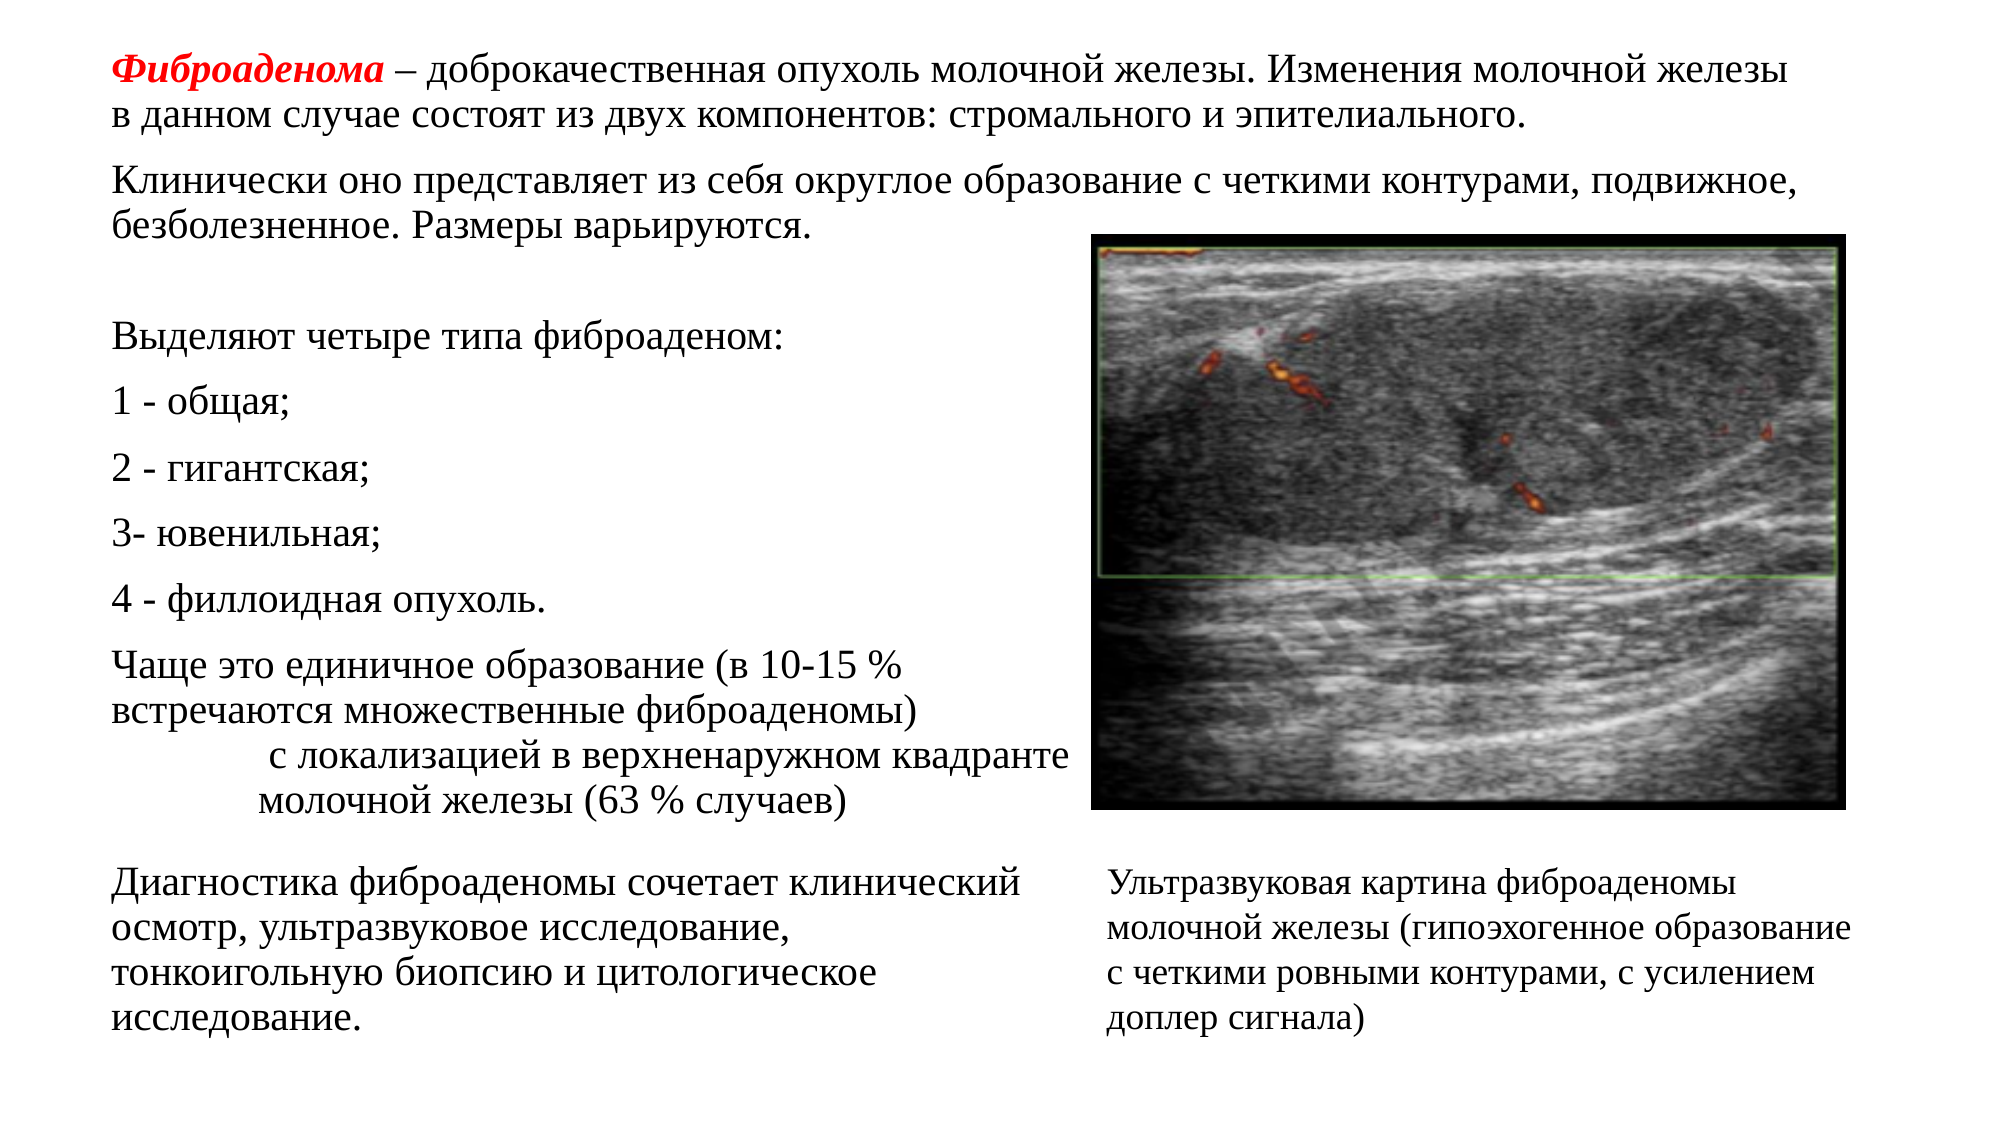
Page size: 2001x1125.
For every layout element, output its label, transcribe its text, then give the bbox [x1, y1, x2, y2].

text_box Диагностика фиброаденомы сочетает клинический осмотр, ультразвуковое исследование, тонкоигольную биопсию и цитологическое исследование. [96, 852, 1057, 1125]
list Фиброаденома – доброкачественная опухоль молочной железы. Изменения молочной железы в данном случае состоят из двух компонентов: стромального и эпителиального. Клинически оно представляет из себя округлое образование с четкими контурами, подвижное, безболезненное. Размеры варьируются. Выделяют четыре типа фиброаденом: 1 - общая; 2 - гигантская; 3- ювенильная; 4 - филлоидная опухоль. Чаще это единичное образование (в 10-15 % встречаются множественные фиброаденомы) с локализацией в верхненаружном квадранте молочной железы (63 % случаев) [96, 38, 1822, 1079]
picture [1091, 234, 1846, 810]
text_box Ультразвуковая картина фиброаденомы молочной железы (гипоэхогенное образование с четкими ровными контурами, с усилением доплер сигнала) [1091, 849, 1890, 1089]
